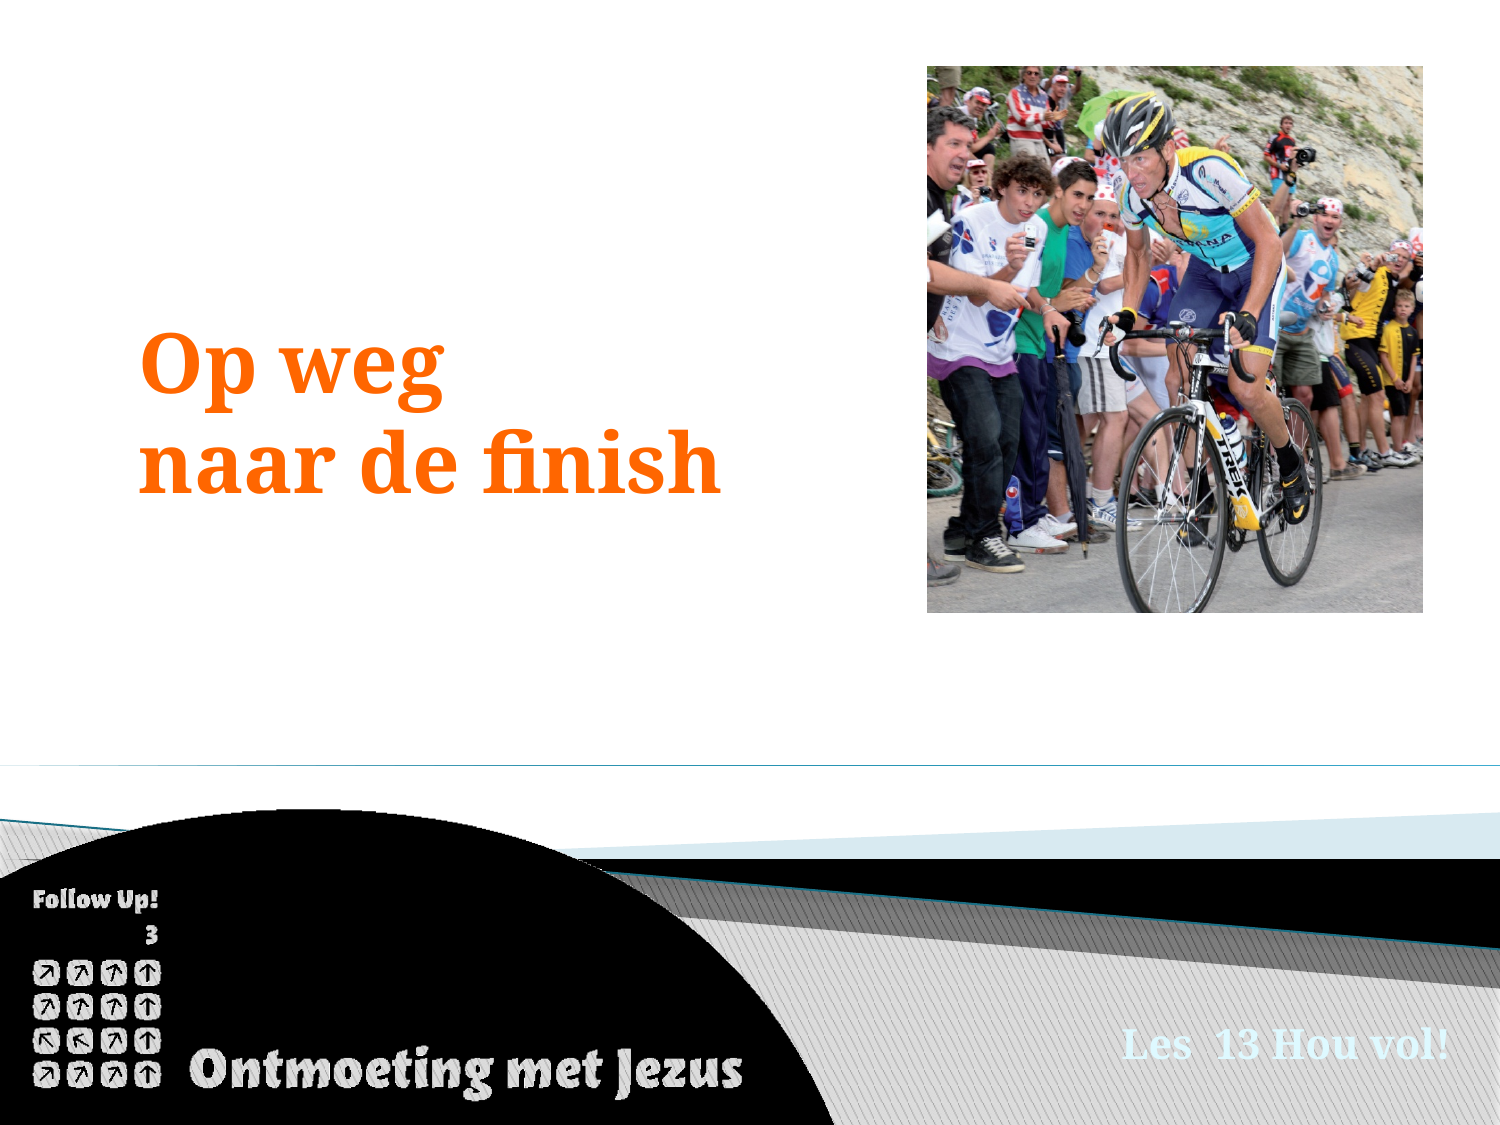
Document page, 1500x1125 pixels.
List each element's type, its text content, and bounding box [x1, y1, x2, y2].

title Les 13 Hou vol! [857, 989, 1466, 1125]
picture [0, 798, 1500, 1125]
text_box Op weg naar de finish [123, 302, 1114, 833]
picture [926, 66, 1424, 613]
